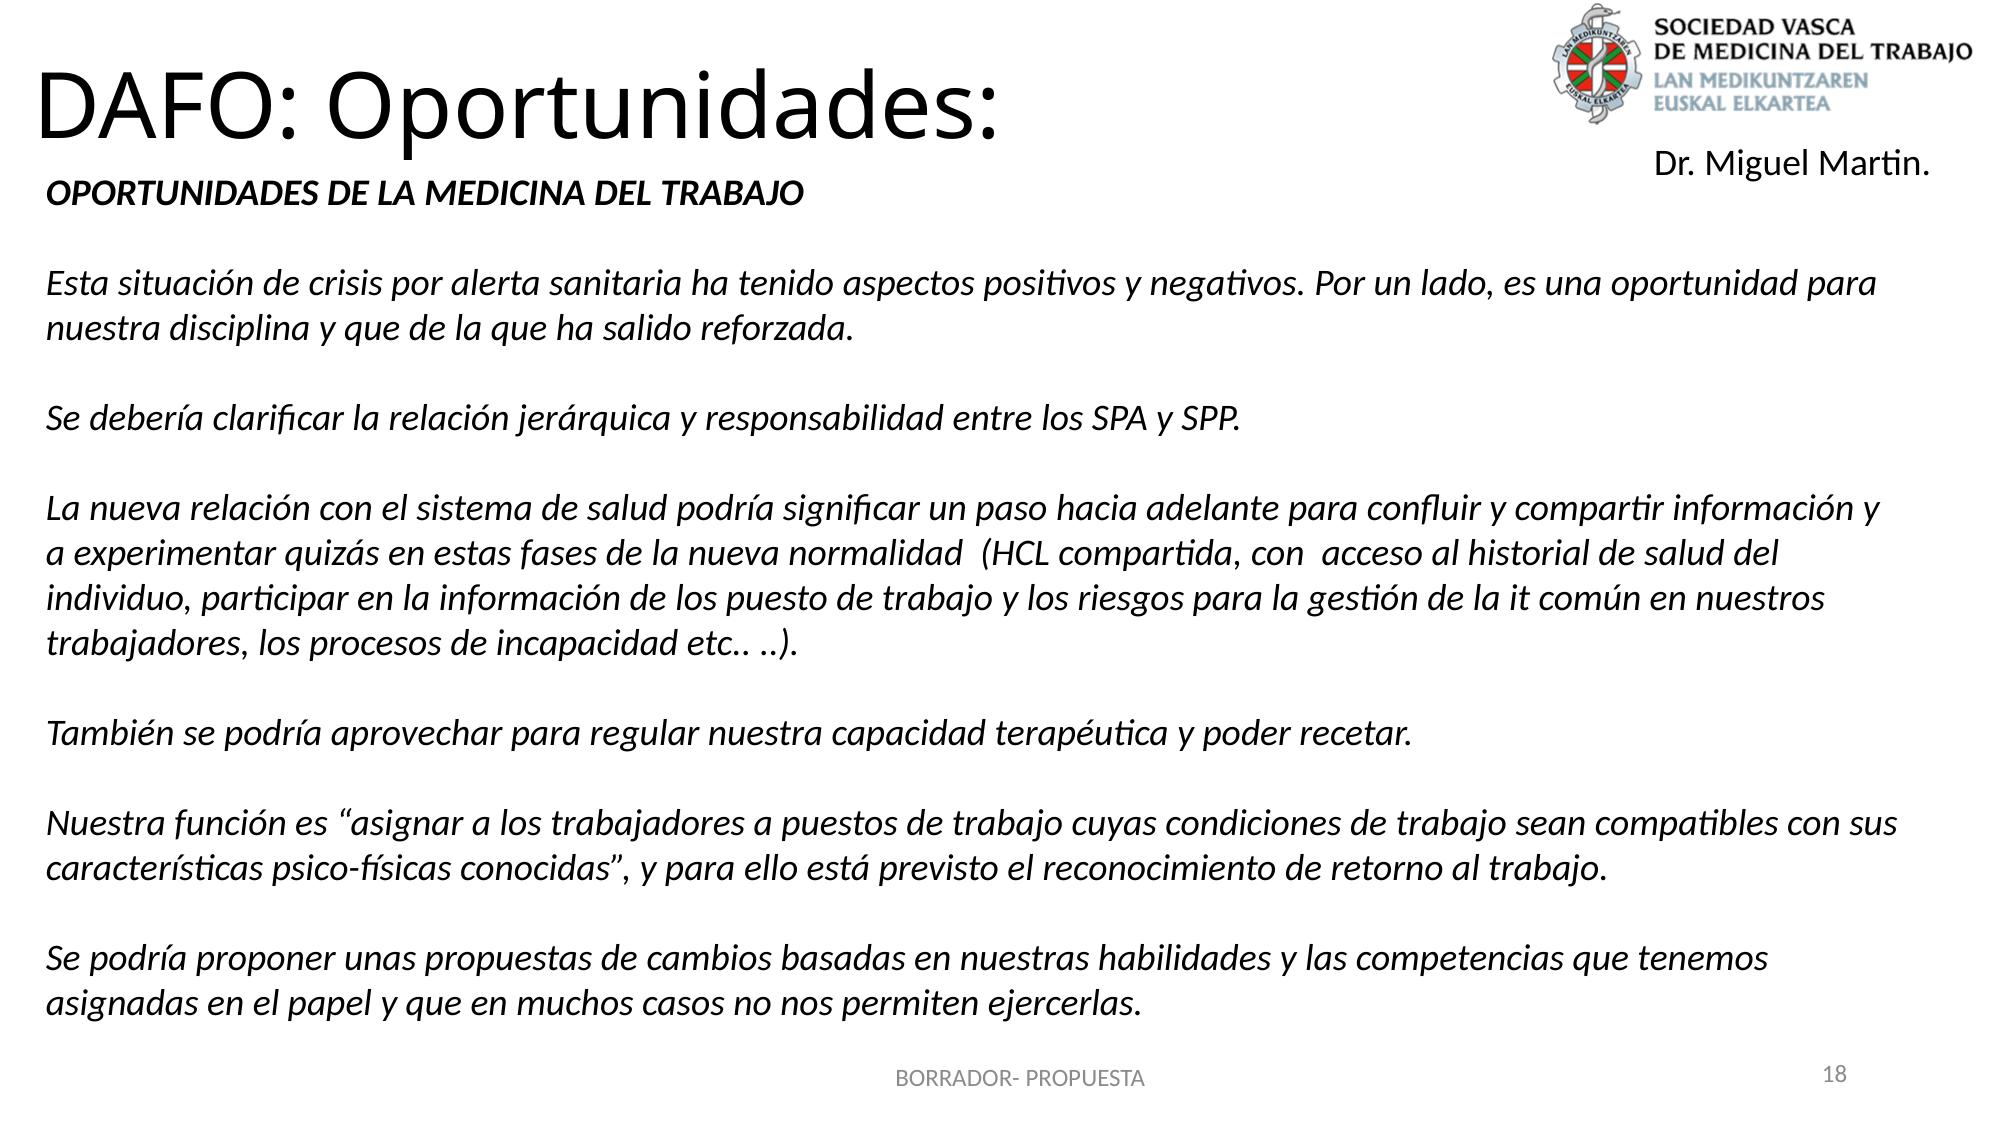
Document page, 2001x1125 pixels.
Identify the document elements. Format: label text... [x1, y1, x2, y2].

text_box Dr. Miguel Martin. [1639, 130, 1955, 191]
picture [1552, 0, 1982, 130]
title DAFO: Oportunidades: [18, 0, 1639, 218]
footer BORRADOR- PROPUESTA [683, 1061, 1358, 1122]
text_box OPORTUNIDADES DE LA MEDICINA DEL TRABAJO Esta situación de crisis por alerta sanitaria ha tenido aspectos positivos y negativos. Por un lado, es una oportunidad para nuestra disciplina y que de la que ha salido reforzada. Se debería clarificar la relación jerárquica y responsabilidad entre los SPA y SPP. La nueva relación con el sistema de salud podría significar un paso hacia adelante para confluir y compartir información y a experimentar quizás en estas fases de la nueva normalidad (HCL compartida, con acceso al historial de salud del individuo, participar en la información de los puesto de trabajo y los riesgos para la gestión de la it común en nuestros trabajadores, los procesos de incapacidad etc.. ..). También se podría aprovechar para regular nuestra capacidad terapéutica y poder recetar. Nuestra función es “asignar a los trabajadores a puestos de trabajo cuyas condiciones de trabajo sean compatibles con sus características psico-físicas conocidas”, y para ello está previsto el reconocimiento de retorno al trabajo. Se podría proponer unas propuestas de cambios basadas en nuestras habilidades y las competencias que tenemos asignadas en el papel y que en muchos casos no nos permiten ejercerlas. [31, 160, 1917, 1125]
slide_number 18 [1412, 1042, 1863, 1103]
